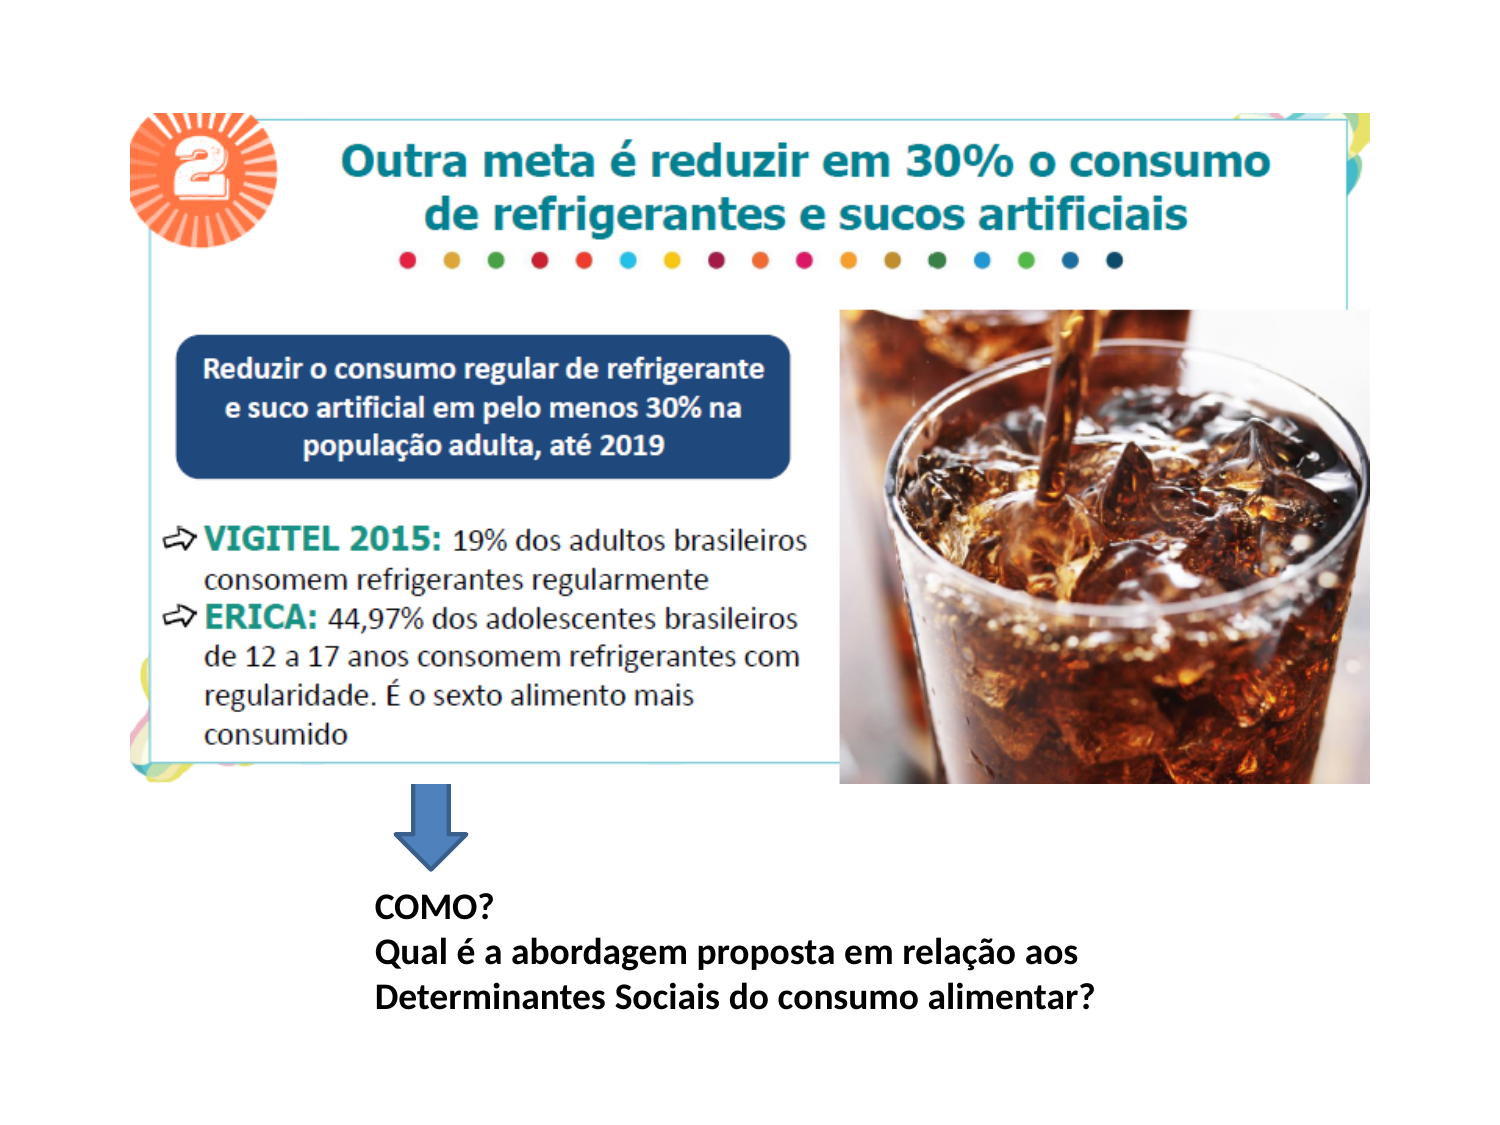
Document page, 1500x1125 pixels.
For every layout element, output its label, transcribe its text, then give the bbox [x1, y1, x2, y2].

text_box [393, 792, 469, 872]
picture [130, 113, 1370, 785]
text_box COMO? Qual é a abordagem proposta em relação aos Determinantes Sociais do consumo alimentar? [360, 874, 1223, 1070]
